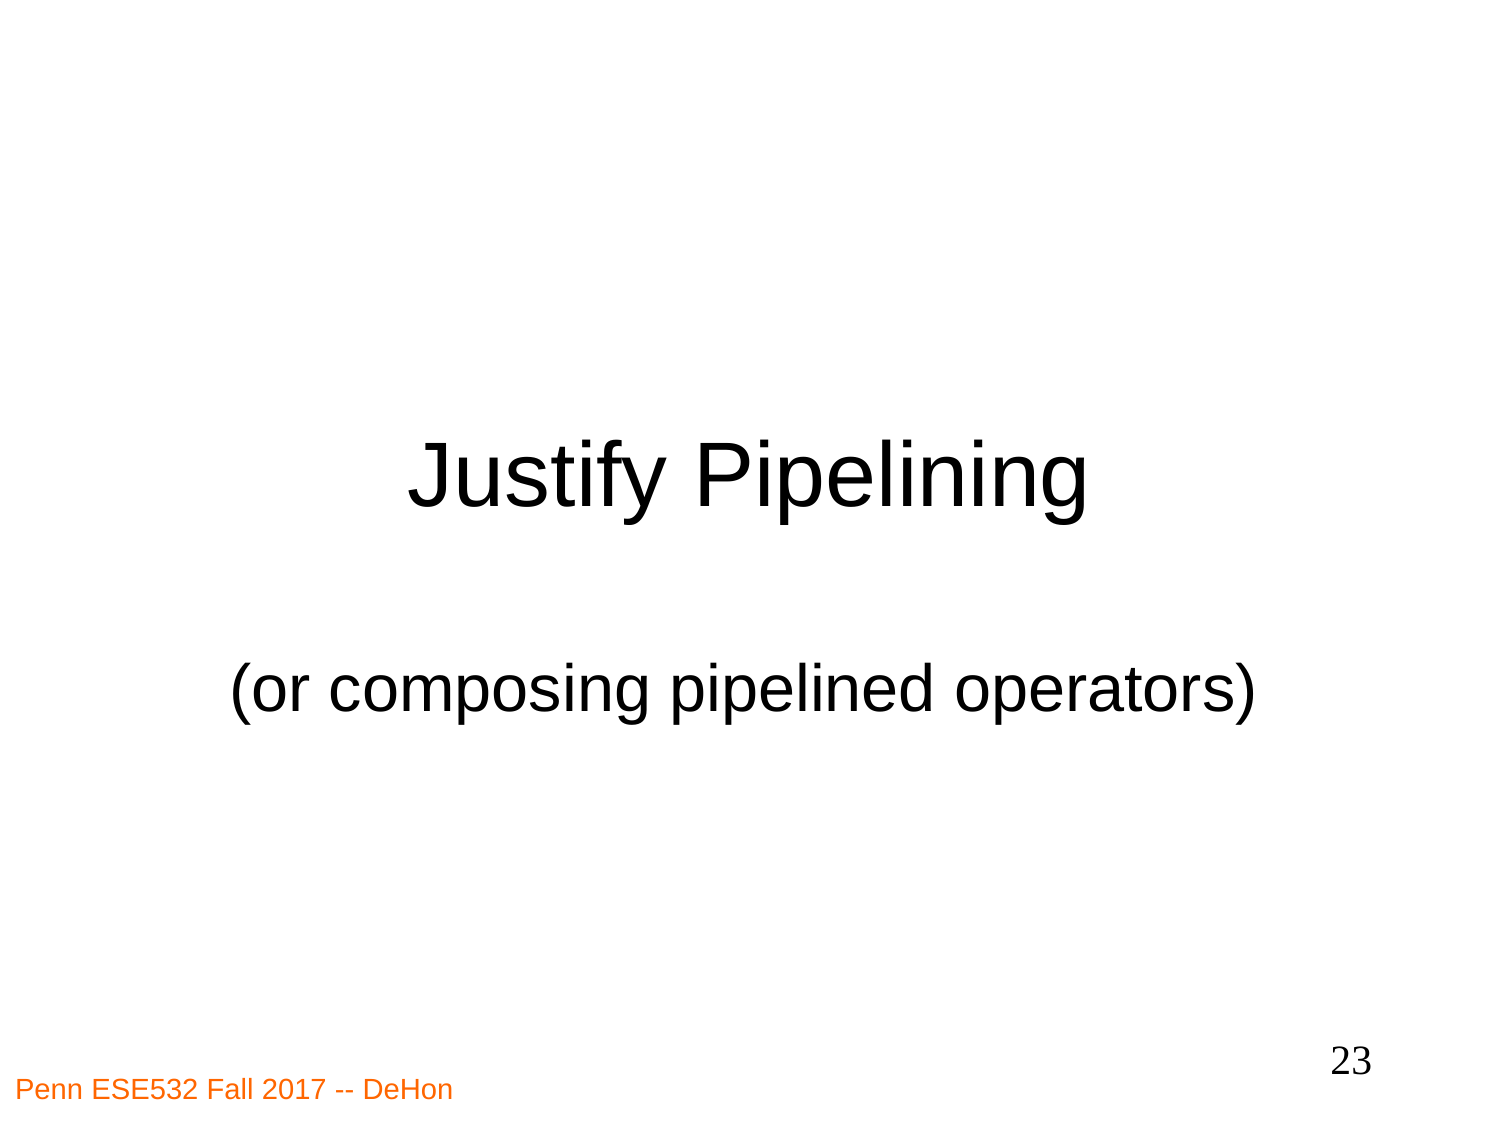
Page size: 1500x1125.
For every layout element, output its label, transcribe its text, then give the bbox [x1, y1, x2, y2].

subtitle (or composing pipelined operators) [124, 637, 1363, 926]
slide_number Penn ESE532 Fall 2017 -- DeHon [0, 1062, 688, 1125]
slide_number 23 [1074, 1024, 1388, 1101]
title Justify Pipelining [112, 349, 1388, 591]
